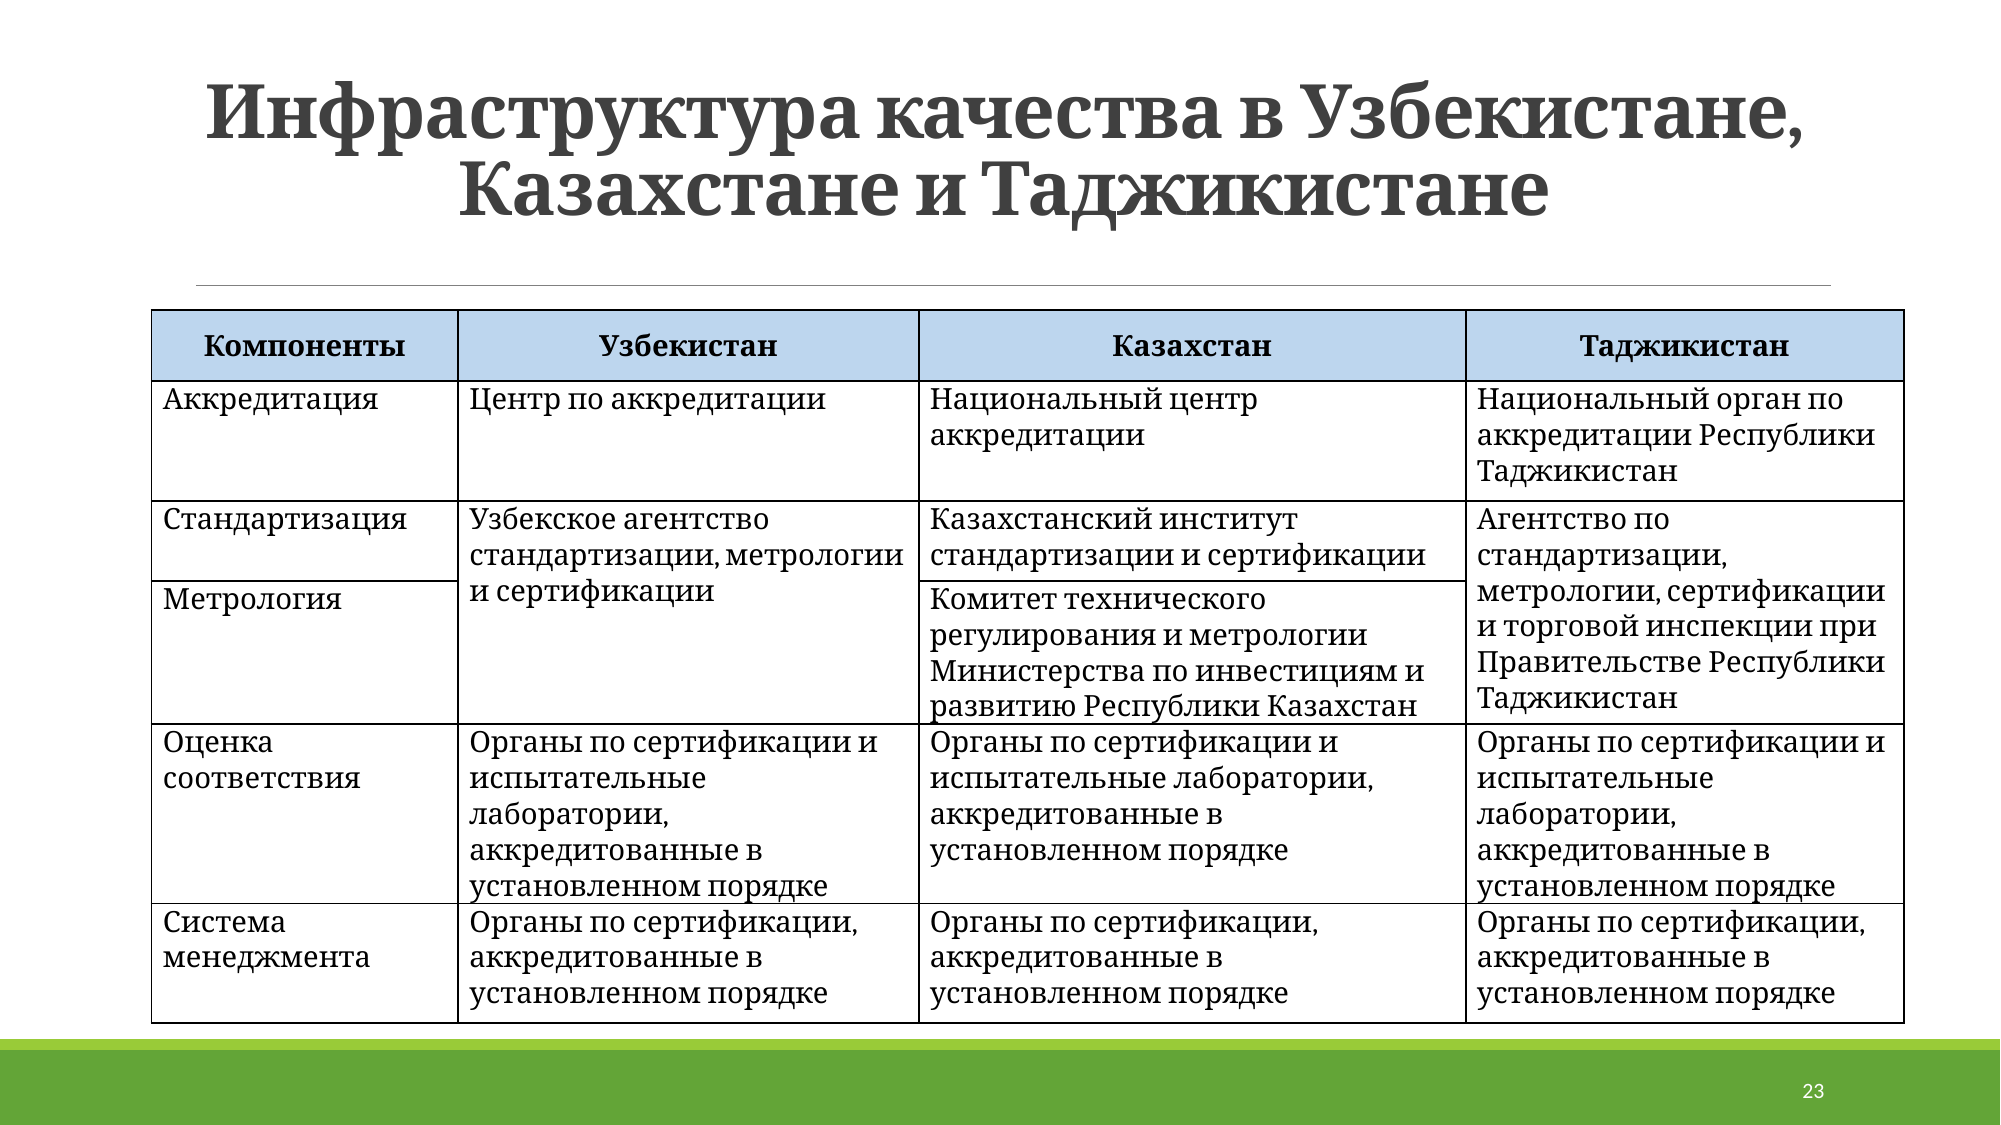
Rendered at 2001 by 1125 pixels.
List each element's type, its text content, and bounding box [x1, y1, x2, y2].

table_cell Казахстанский институт стандартизации и сертификации [920, 502, 1465, 580]
table_cell Узбекское агентство стандартизации, метрологии и сертификации [459, 502, 918, 723]
table_cell Аккредитация [152, 382, 457, 500]
table_cell Оценка соответствия [152, 725, 457, 903]
table_cell Центр по аккредитации [459, 382, 918, 500]
table_header Узбекистан [459, 311, 918, 380]
table_cell Система менеджмента [152, 904, 457, 1022]
table_cell Органы по сертификации и испытательные лаборатории, аккредитованные в установленном порядке [459, 725, 918, 903]
table_cell Органы по сертификации и испытательные лаборатории, аккредитованные в установленном порядке [1467, 725, 1903, 903]
table_cell Органы по сертификации, аккредитованные в установленном порядке [920, 904, 1465, 1022]
table_cell Агентство по стандартизации, метрологии, сертификации и торговой инспекции при Правительстве Республики Таджикистан [1467, 502, 1903, 723]
table_cell Метрология [152, 582, 457, 723]
table_cell Органы по сертификации, аккредитованные в установленном порядке [1467, 904, 1903, 1022]
table_header Таджикистан [1467, 311, 1903, 380]
title Инфраструктура качества в Узбекистане, Казахстане и Таджикистане [180, 0, 1830, 238]
table_cell Национальный орган по аккредитации Республики Таджикистан [1467, 382, 1903, 500]
table_cell Стандартизация [152, 502, 457, 580]
table_header Казахстан [920, 311, 1465, 380]
table_cell Национальный центр аккредитации [920, 382, 1465, 500]
slide_number 23 [1624, 1059, 1840, 1120]
table_cell Органы по сертификации, аккредитованные в установленном порядке [459, 904, 918, 1022]
table_header Компоненты [152, 311, 457, 380]
table_cell Комитет технического регулирования и метрологии Министерства по инвестициям и развитию Республики Казахстан [920, 582, 1465, 723]
table_cell Органы по сертификации и испытательные лаборатории, аккредитованные в установленном порядке [920, 725, 1465, 903]
